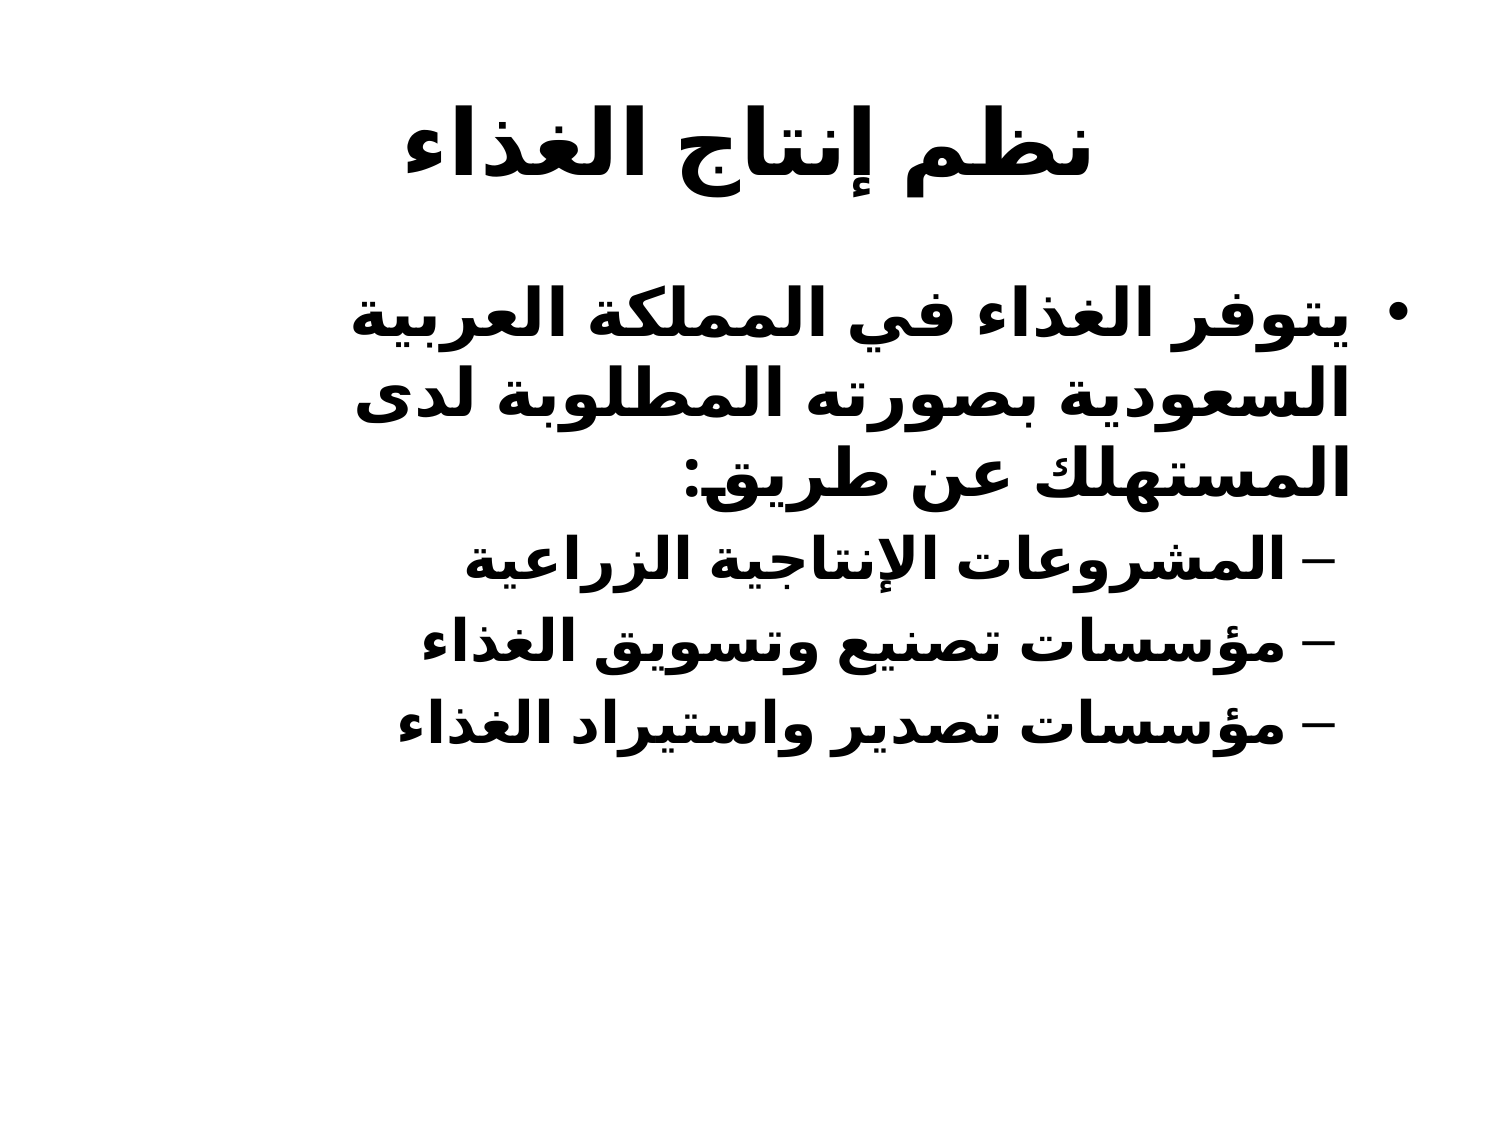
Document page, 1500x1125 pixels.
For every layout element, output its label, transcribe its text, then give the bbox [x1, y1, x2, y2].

list يتوفر الغذاء في المملكة العربية السعودية بصورته المطلوبة لدى المستهلك عن طريق: المشروعات الإنتاجية الزراعية مؤسسات تصنيع وتسويق الغذاء مؤسسات تصدير واستيراد الغذاء [75, 262, 1425, 1005]
title نظم إنتاج الغذاء [75, 45, 1425, 233]
